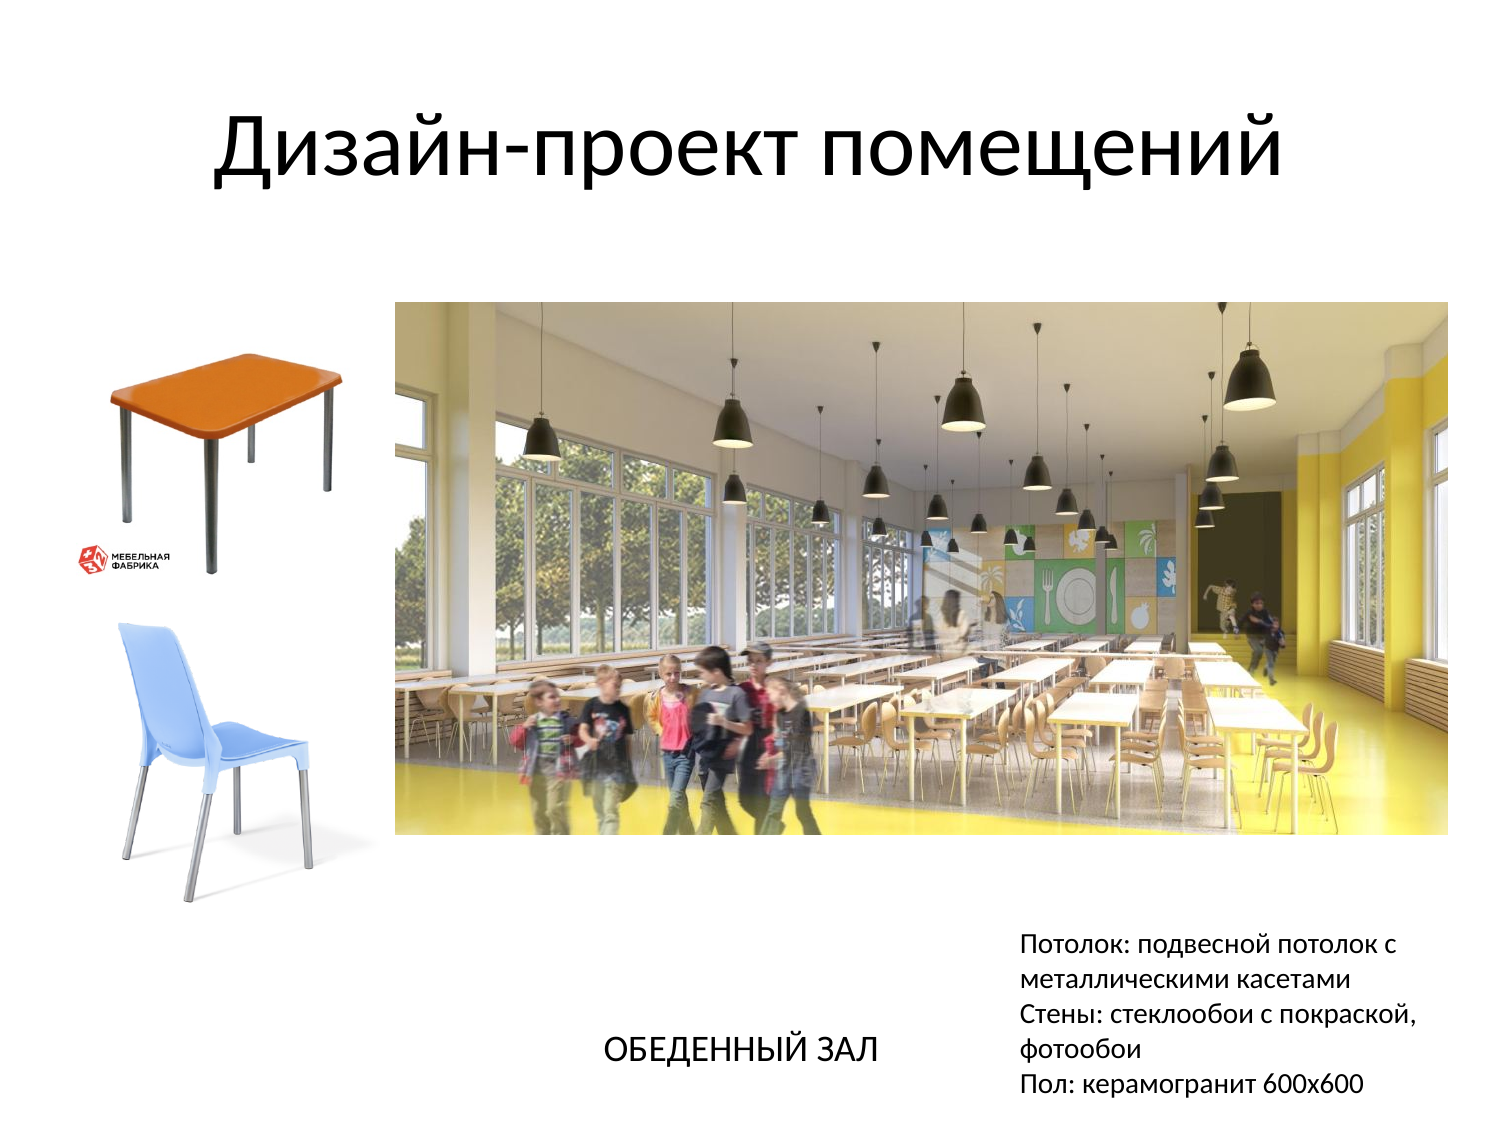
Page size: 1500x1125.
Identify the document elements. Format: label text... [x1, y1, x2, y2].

title Дизайн-проект помещений [75, 45, 1425, 233]
text_box Потолок: подвесной потолок с металлическими касетами Стены: стеклообои с покраской, фотообои Пол: керамогранит 600х600 [1005, 916, 1439, 1107]
text_box ОБЕДЕННЫЙ ЗАЛ [588, 1016, 895, 1077]
picture [19, 302, 1449, 923]
